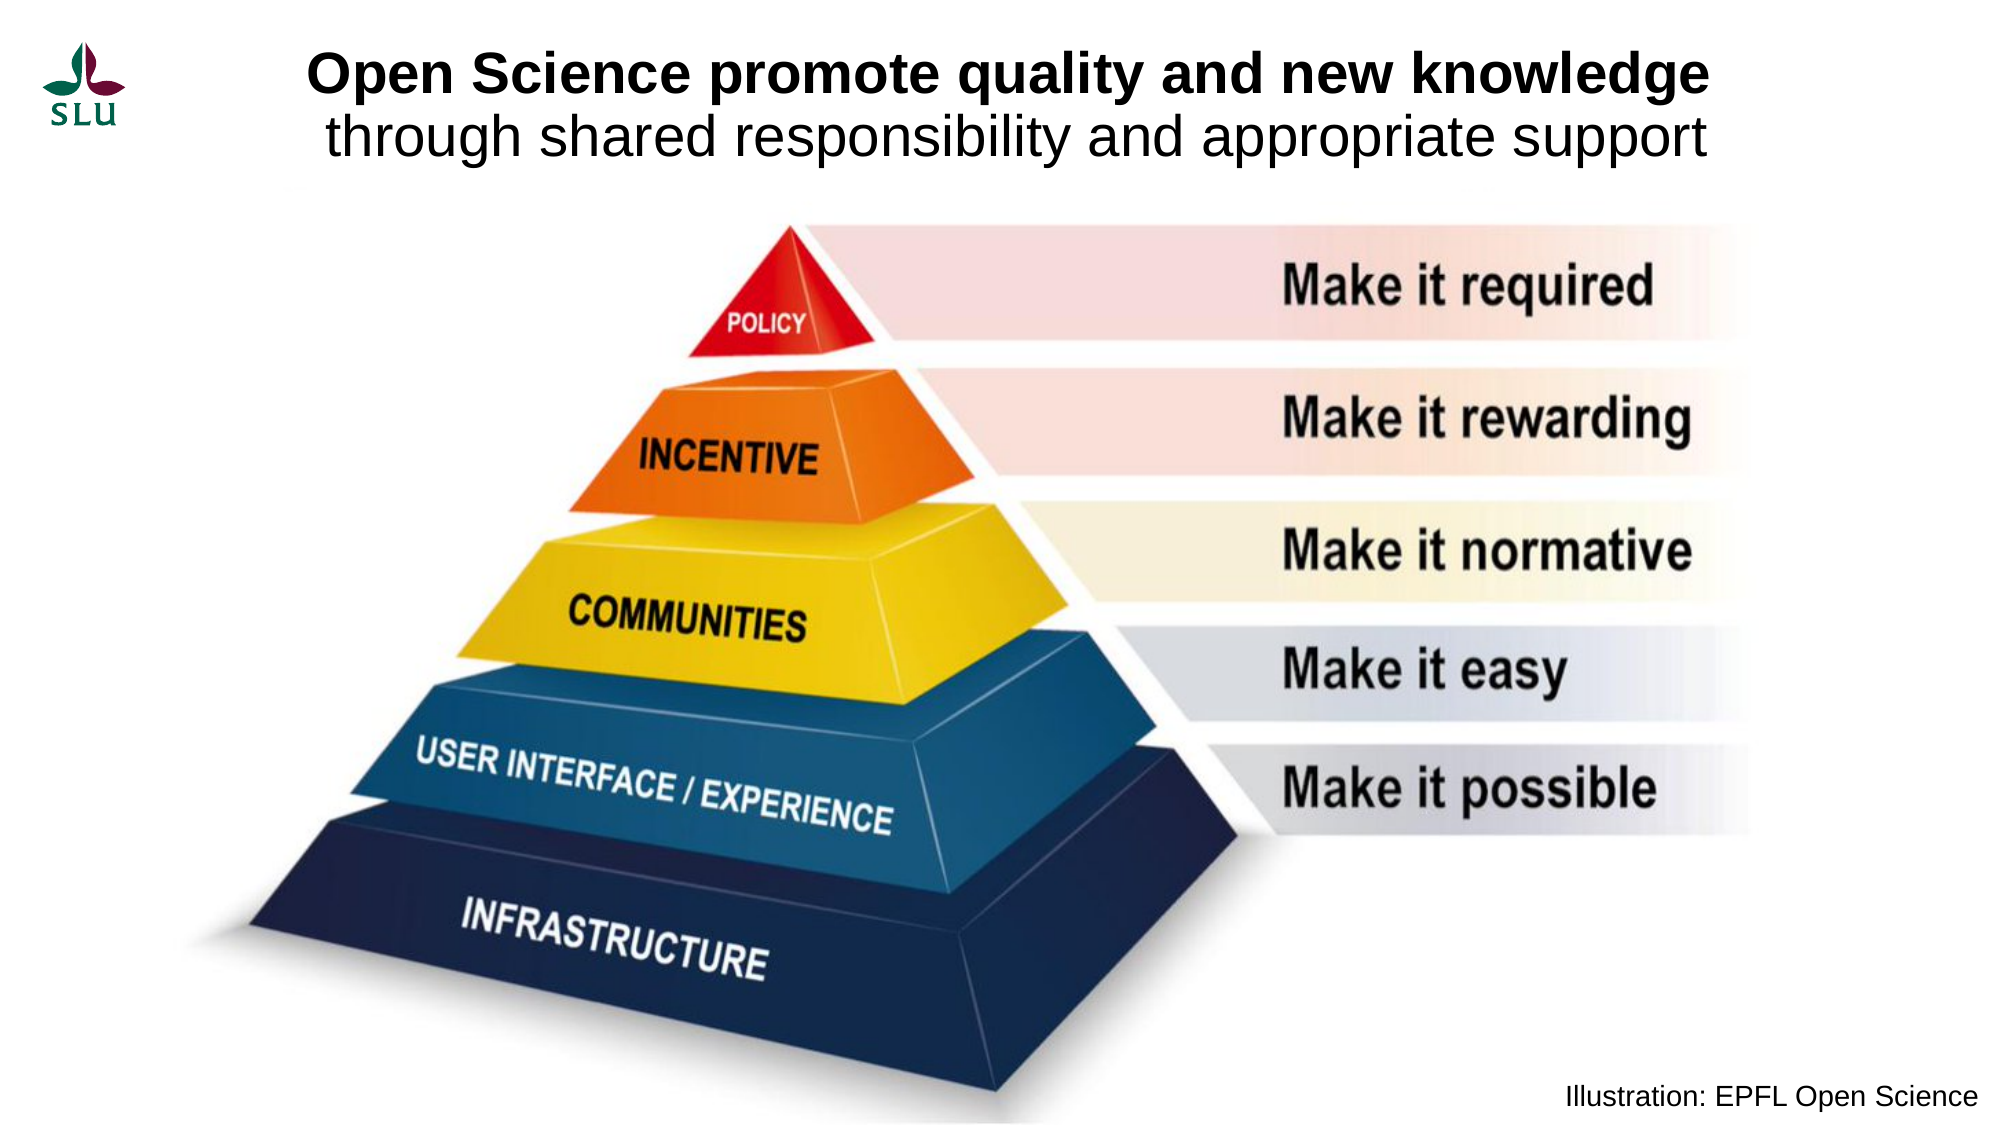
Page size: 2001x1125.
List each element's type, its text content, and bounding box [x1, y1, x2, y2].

picture [152, 187, 1803, 1125]
text_box Open Science promote quality and new knowledge through shared responsibility and appropriate support [942, 42, 1093, 187]
